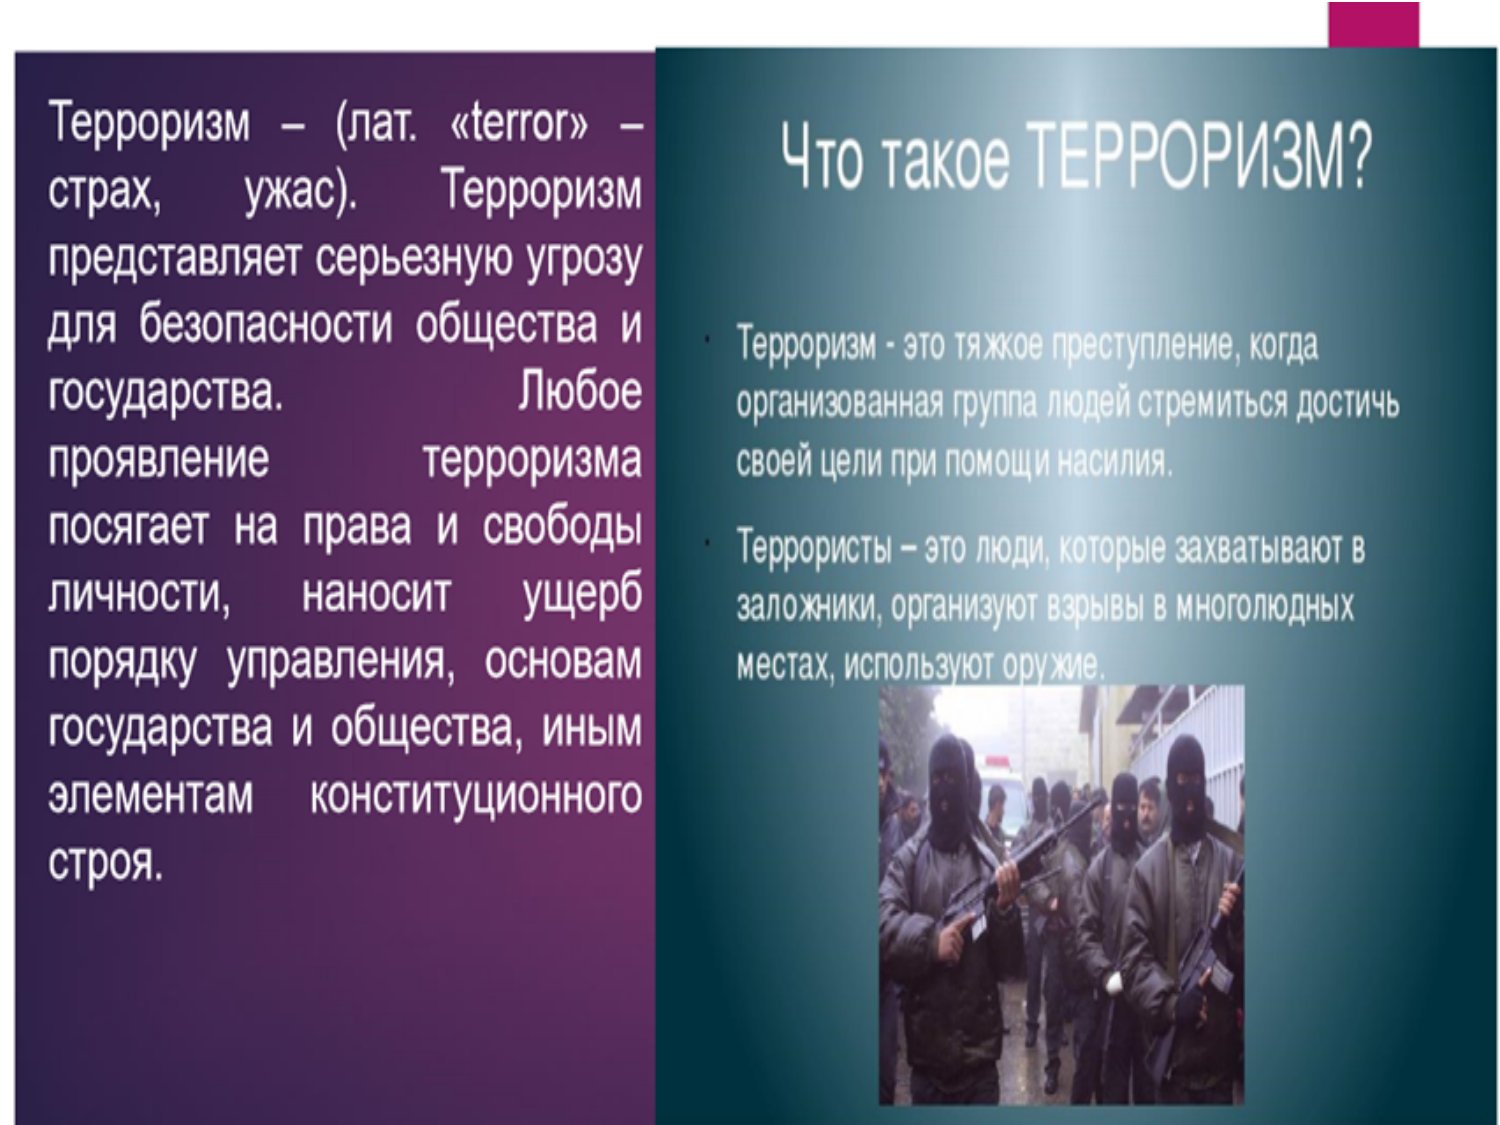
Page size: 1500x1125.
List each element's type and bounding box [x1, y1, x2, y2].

list [0, 1, 1500, 1125]
